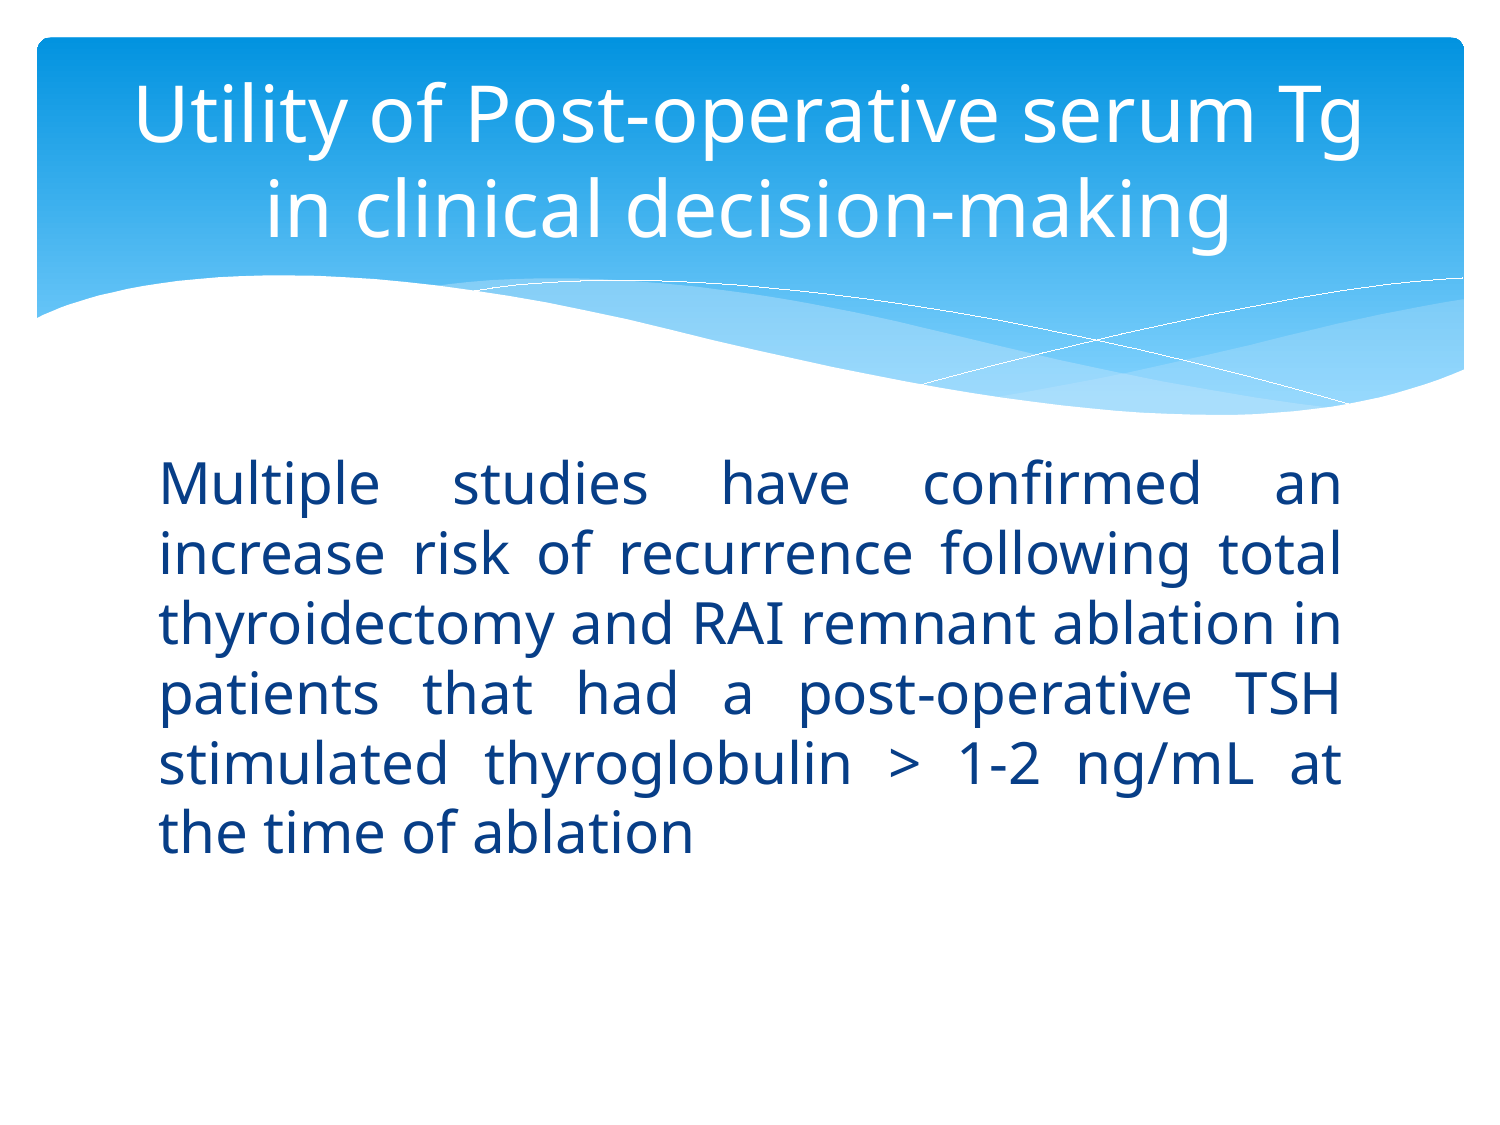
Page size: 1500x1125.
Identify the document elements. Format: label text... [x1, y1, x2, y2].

title Utility of Post-operative serum Tg in clinical decision-making [75, 55, 1425, 261]
list Multiple studies have confirmed an increase risk of recurrence following total thyroidectomy and RAI remnant ablation in patients that had a post-operative TSH stimulated thyroglobulin > 1-2 ng/mL at the time of ablation [143, 438, 1359, 1005]
